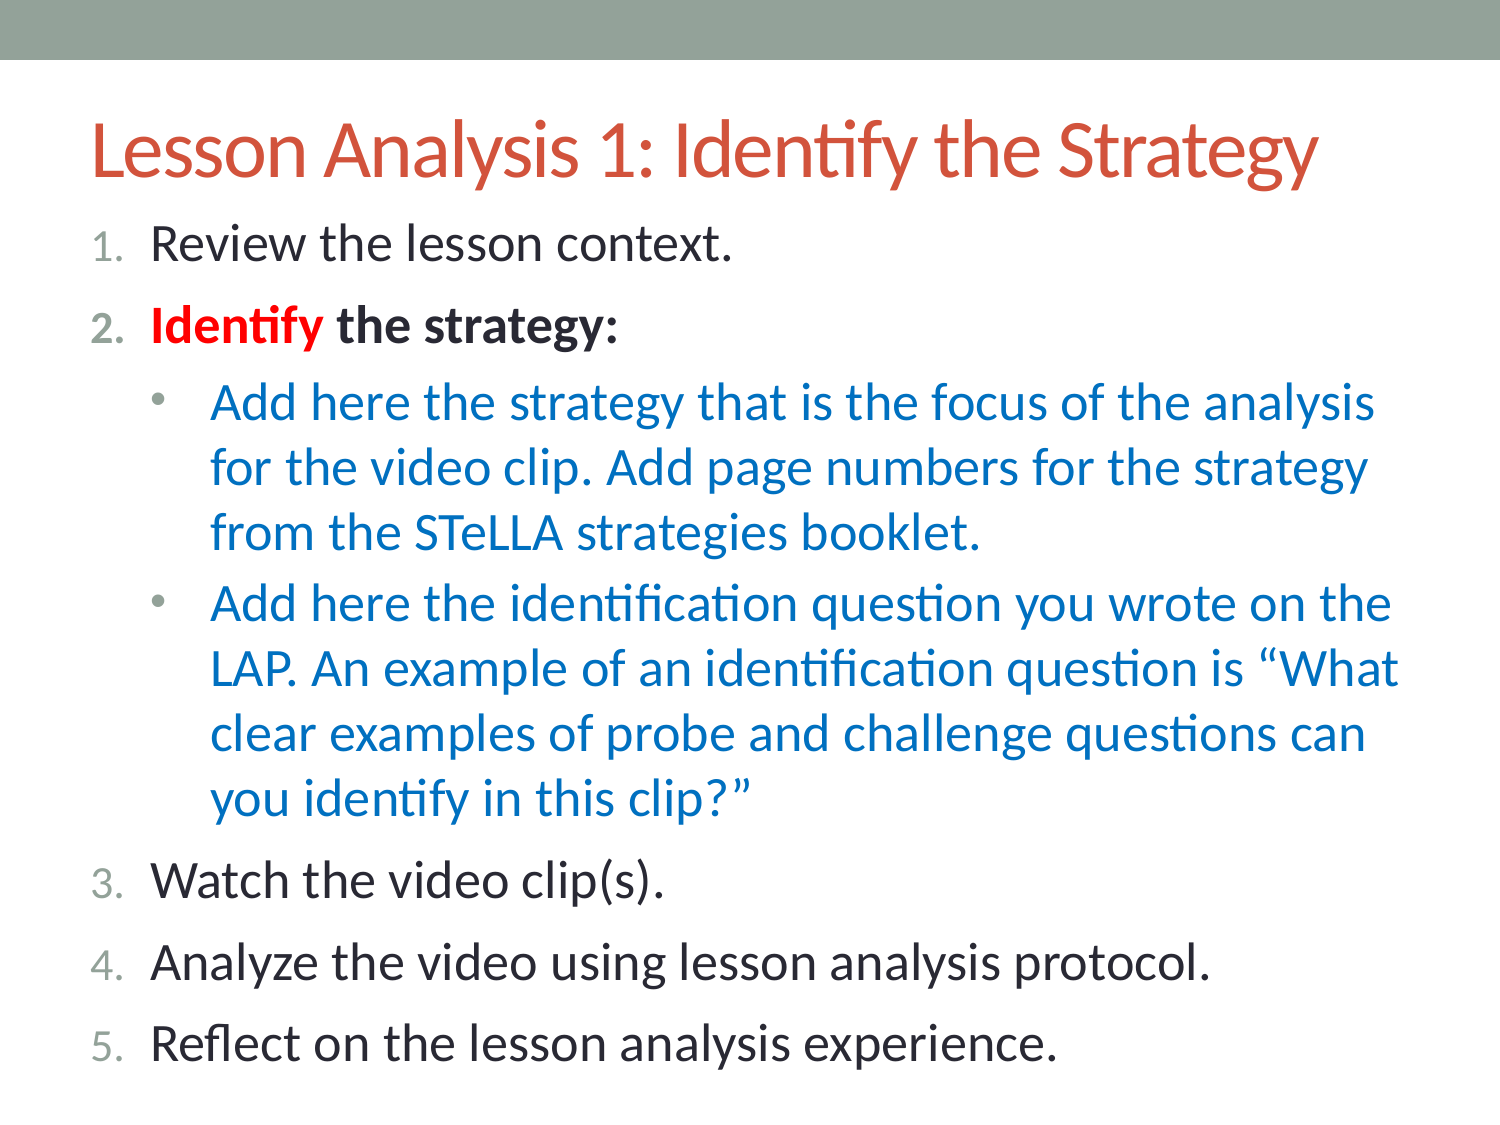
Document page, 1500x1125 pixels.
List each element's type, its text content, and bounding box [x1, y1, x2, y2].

title Lesson Analysis 1: Identify the Strategy [75, 62, 1425, 200]
list Review the lesson context. Identify the strategy: Add here the strategy that is the focus of the analysis for the video clip. Add page numbers for the strategy from the STeLLA strategies booklet. Add here the identification question you wrote on the LAP. An example of an identification question is “What clear examples of probe and challenge questions can you identify in this clip?” Watch the video clip(s). Analyze the video using lesson analysis protocol. Reflect on the lesson analysis experience. [75, 200, 1425, 1063]
